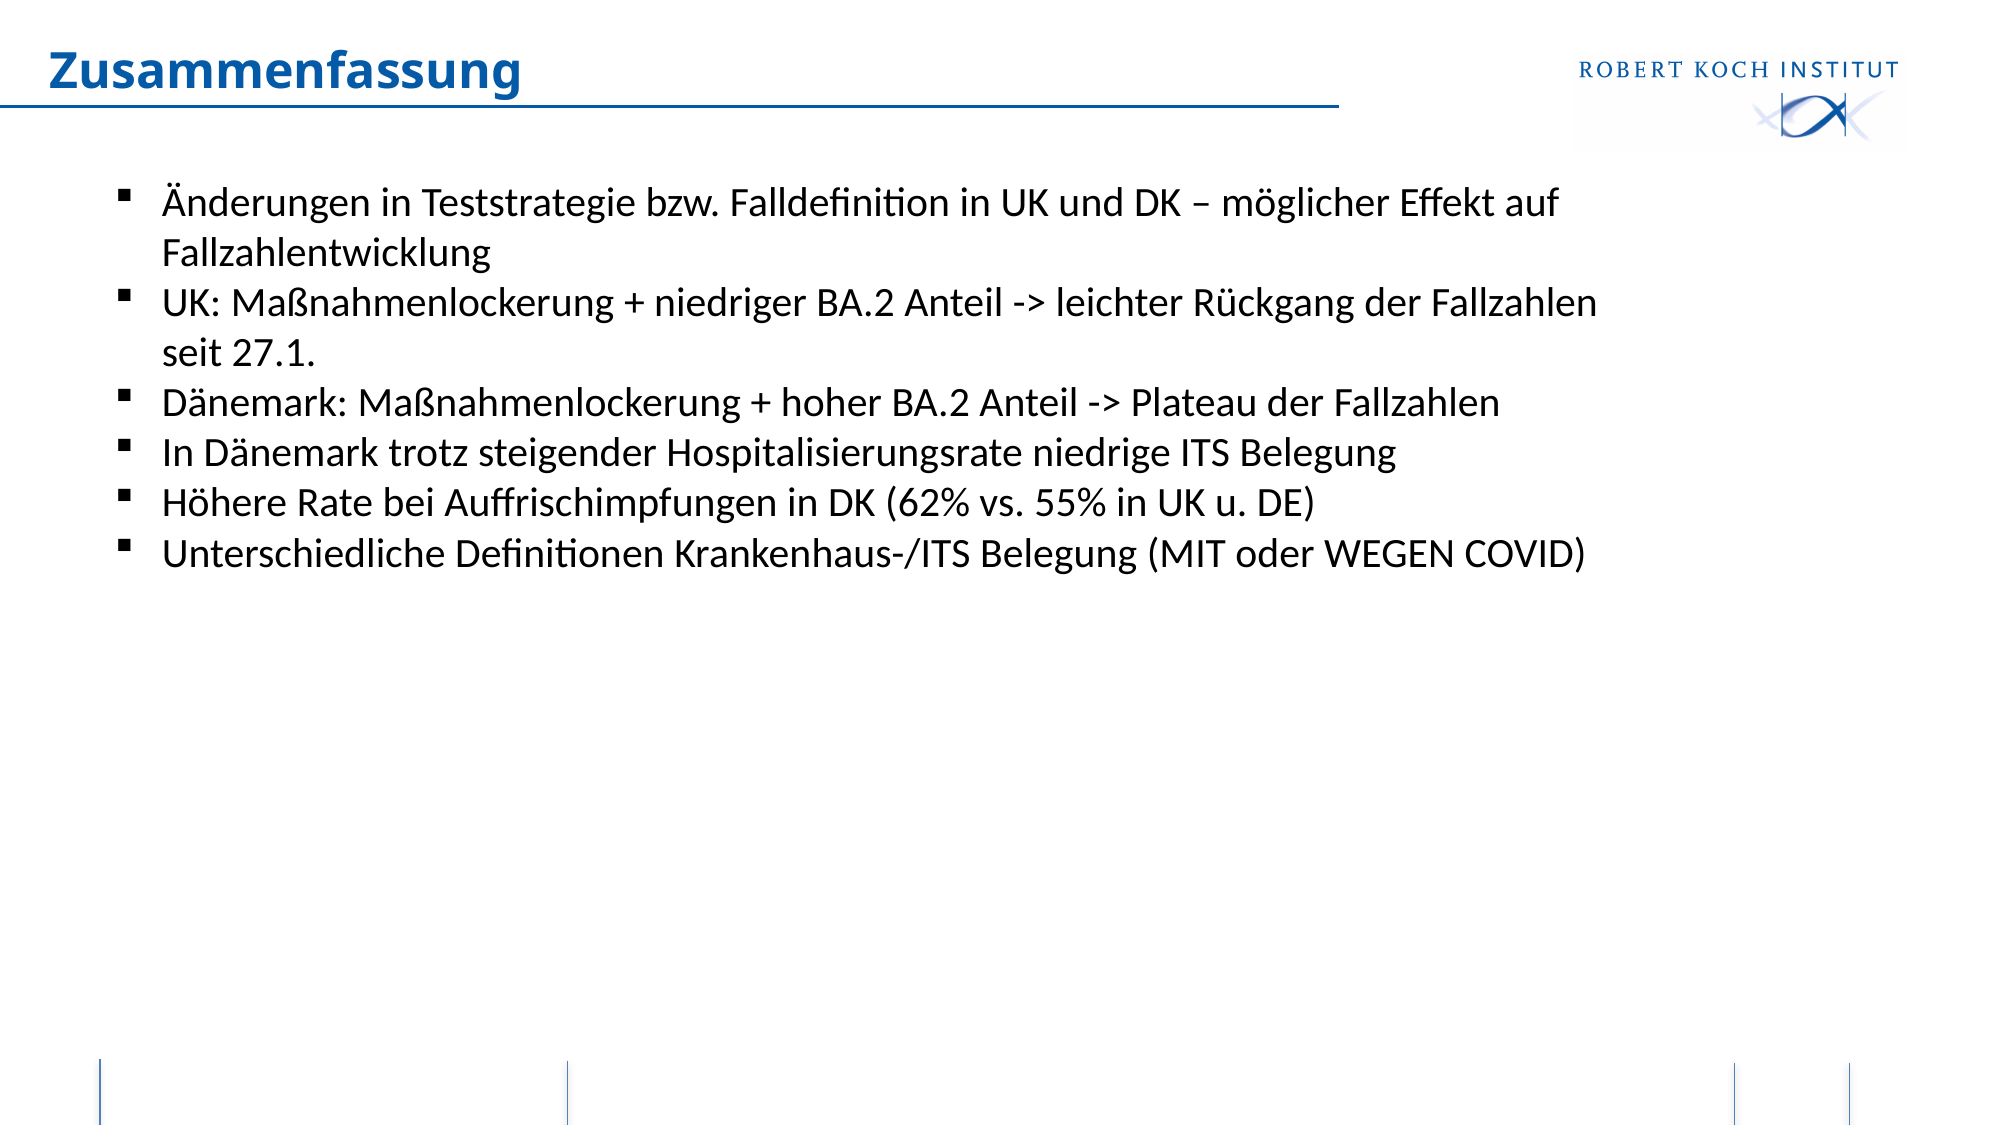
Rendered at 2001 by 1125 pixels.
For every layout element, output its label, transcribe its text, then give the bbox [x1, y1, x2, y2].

text_box Änderungen in Teststrategie bzw. Falldefinition in UK und DK – möglicher Effekt auf Fallzahlentwicklung UK: Maßnahmenlockerung + niedriger BA.2 Anteil -> leichter Rückgang der Fallzahlen seit 27.1. Dänemark: Maßnahmenlockerung + hoher BA.2 Anteil -> Plateau der Fallzahlen In Dänemark trotz steigender Hospitalisierungsrate niedrige ITS Belegung Höhere Rate bei Auffrischimpfungen in DK (62% vs. 55% in UK u. DE) Unterschiedliche Definitionen Krankenhaus-/ITS Belegung (MIT oder WEGEN COVID) [25, 117, 1641, 673]
title Zusammenfassung [49, 16, 1796, 122]
picture [1641, 53, 1907, 152]
